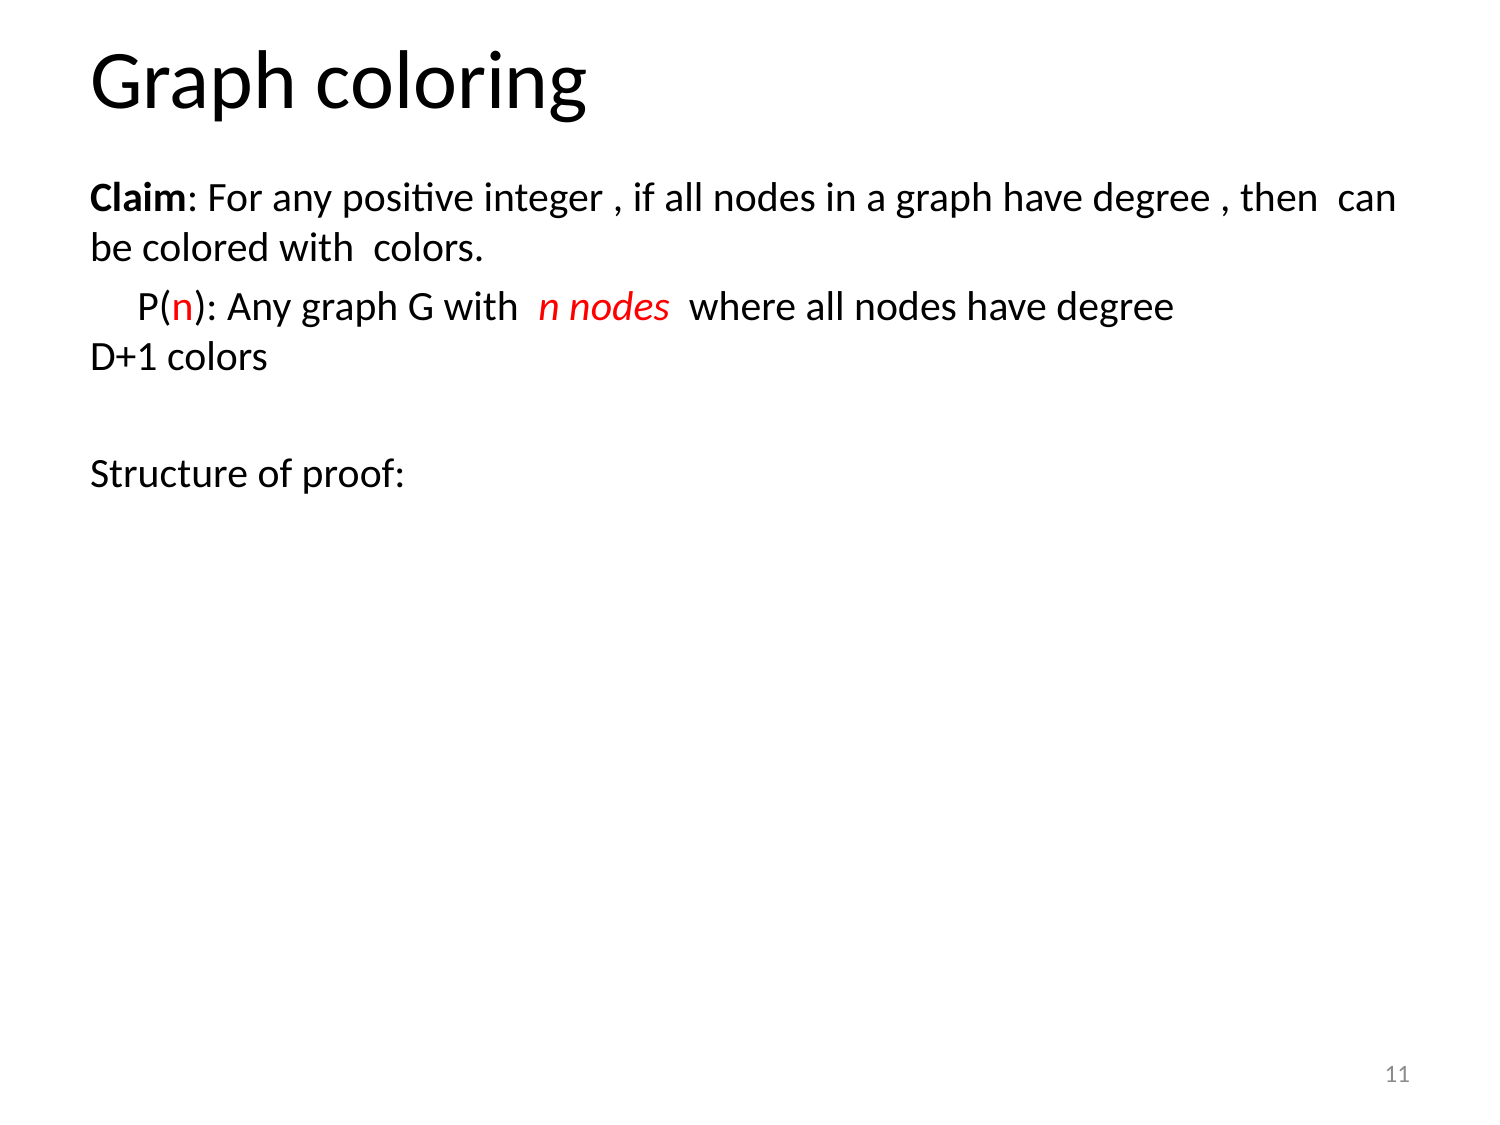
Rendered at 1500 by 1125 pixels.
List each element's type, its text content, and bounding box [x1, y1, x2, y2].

title Graph coloring [74, 0, 1426, 151]
slide_number 11 [1074, 1042, 1425, 1103]
